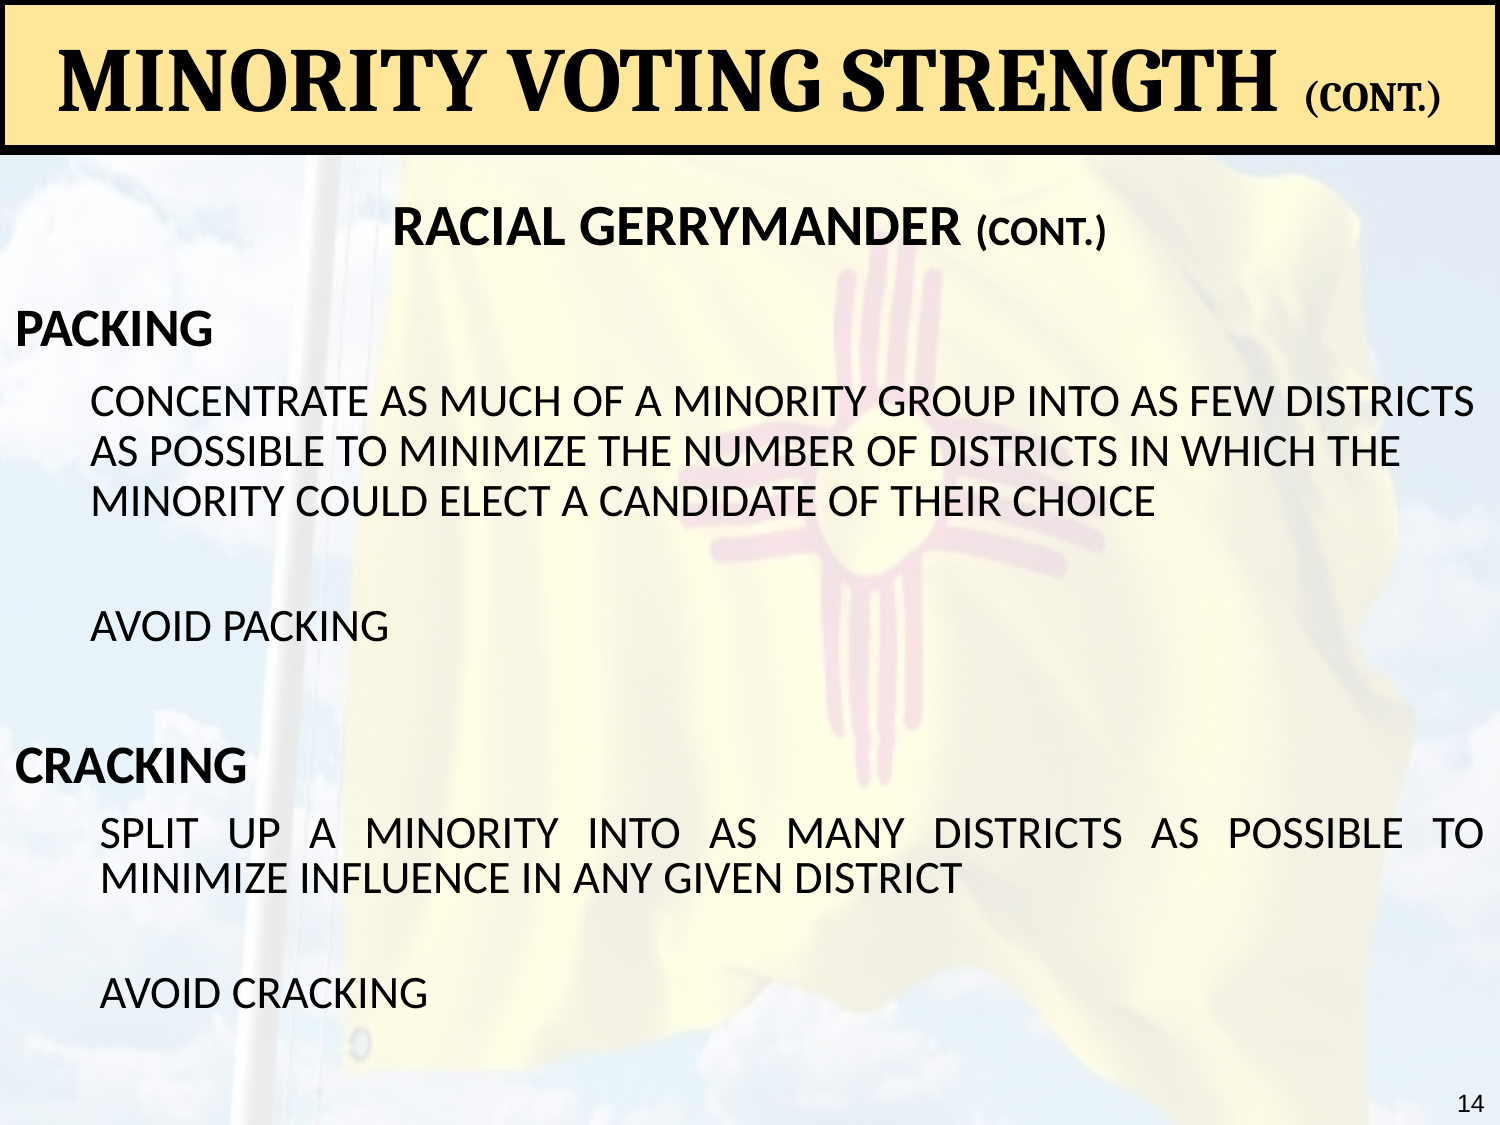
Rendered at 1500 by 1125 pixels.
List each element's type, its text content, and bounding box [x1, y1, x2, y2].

text_box 14 [1187, 1049, 1500, 1125]
text_box Minority Voting Strength (cont.) [0, 0, 1500, 150]
text_box Racial Gerrymander (cont.) [0, 179, 1500, 265]
list Packing Concentrate as much of a minority group into as few districts as possible to minimize the number of districts in which the minority could elect a candidate of their choice Avoid Packing Cracking Split up a minority into as many districts as possible to minimize influence in any given district Avoid Cracking [0, 297, 1500, 1025]
